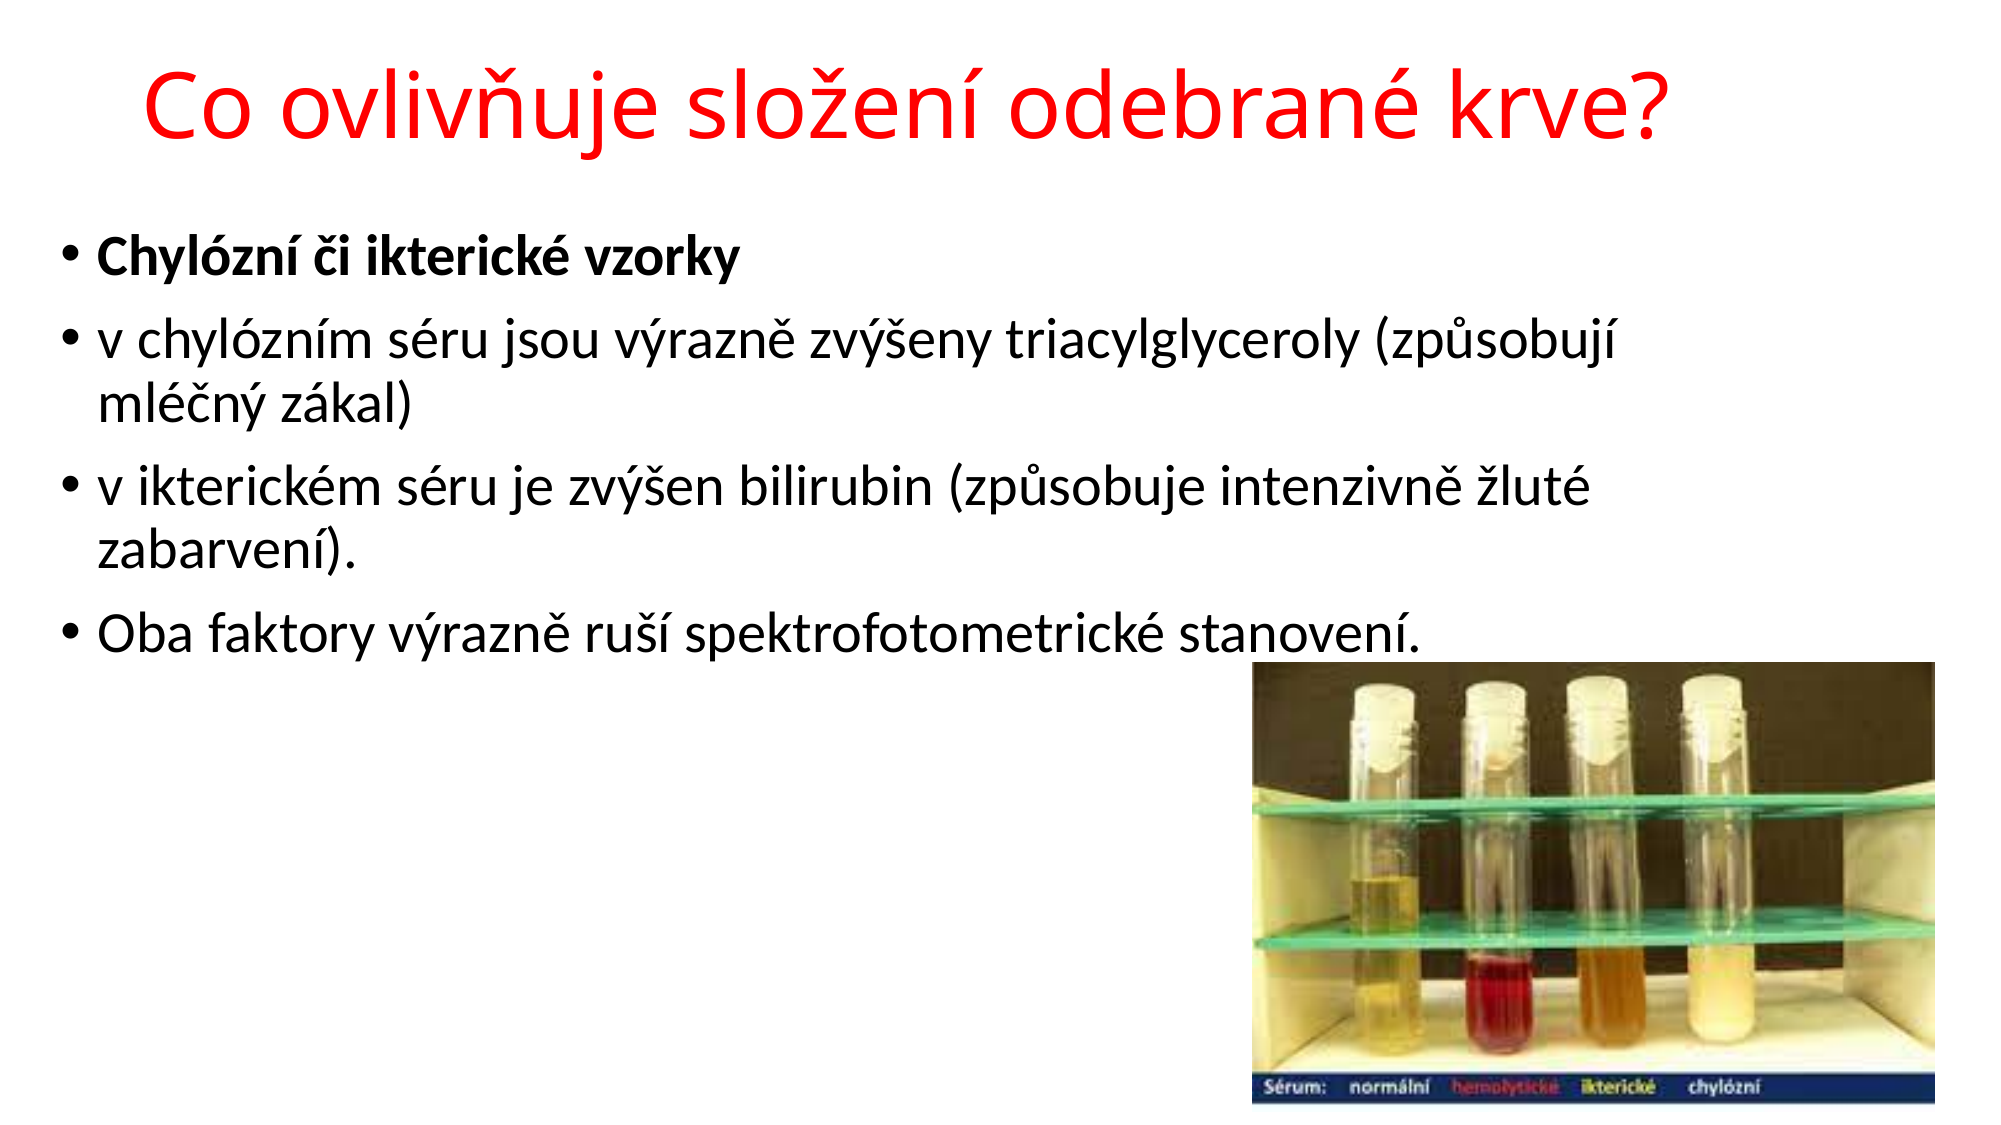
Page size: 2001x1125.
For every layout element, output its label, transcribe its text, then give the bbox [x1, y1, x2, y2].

picture [1252, 662, 1935, 1112]
title Co ovlivňuje složení odebrané krve? [126, 0, 1852, 218]
list Chylózní či ikterické vzorky v chylózním séru jsou výrazně zvýšeny triacylglyceroly (způsobují mléčný zákal) v ikterickém séru je zvýšen bilirubin (způsobuje intenzivně žluté zabarvení). Oba faktory výrazně ruší spektrofotometrické stanovení. [45, 217, 1771, 932]
